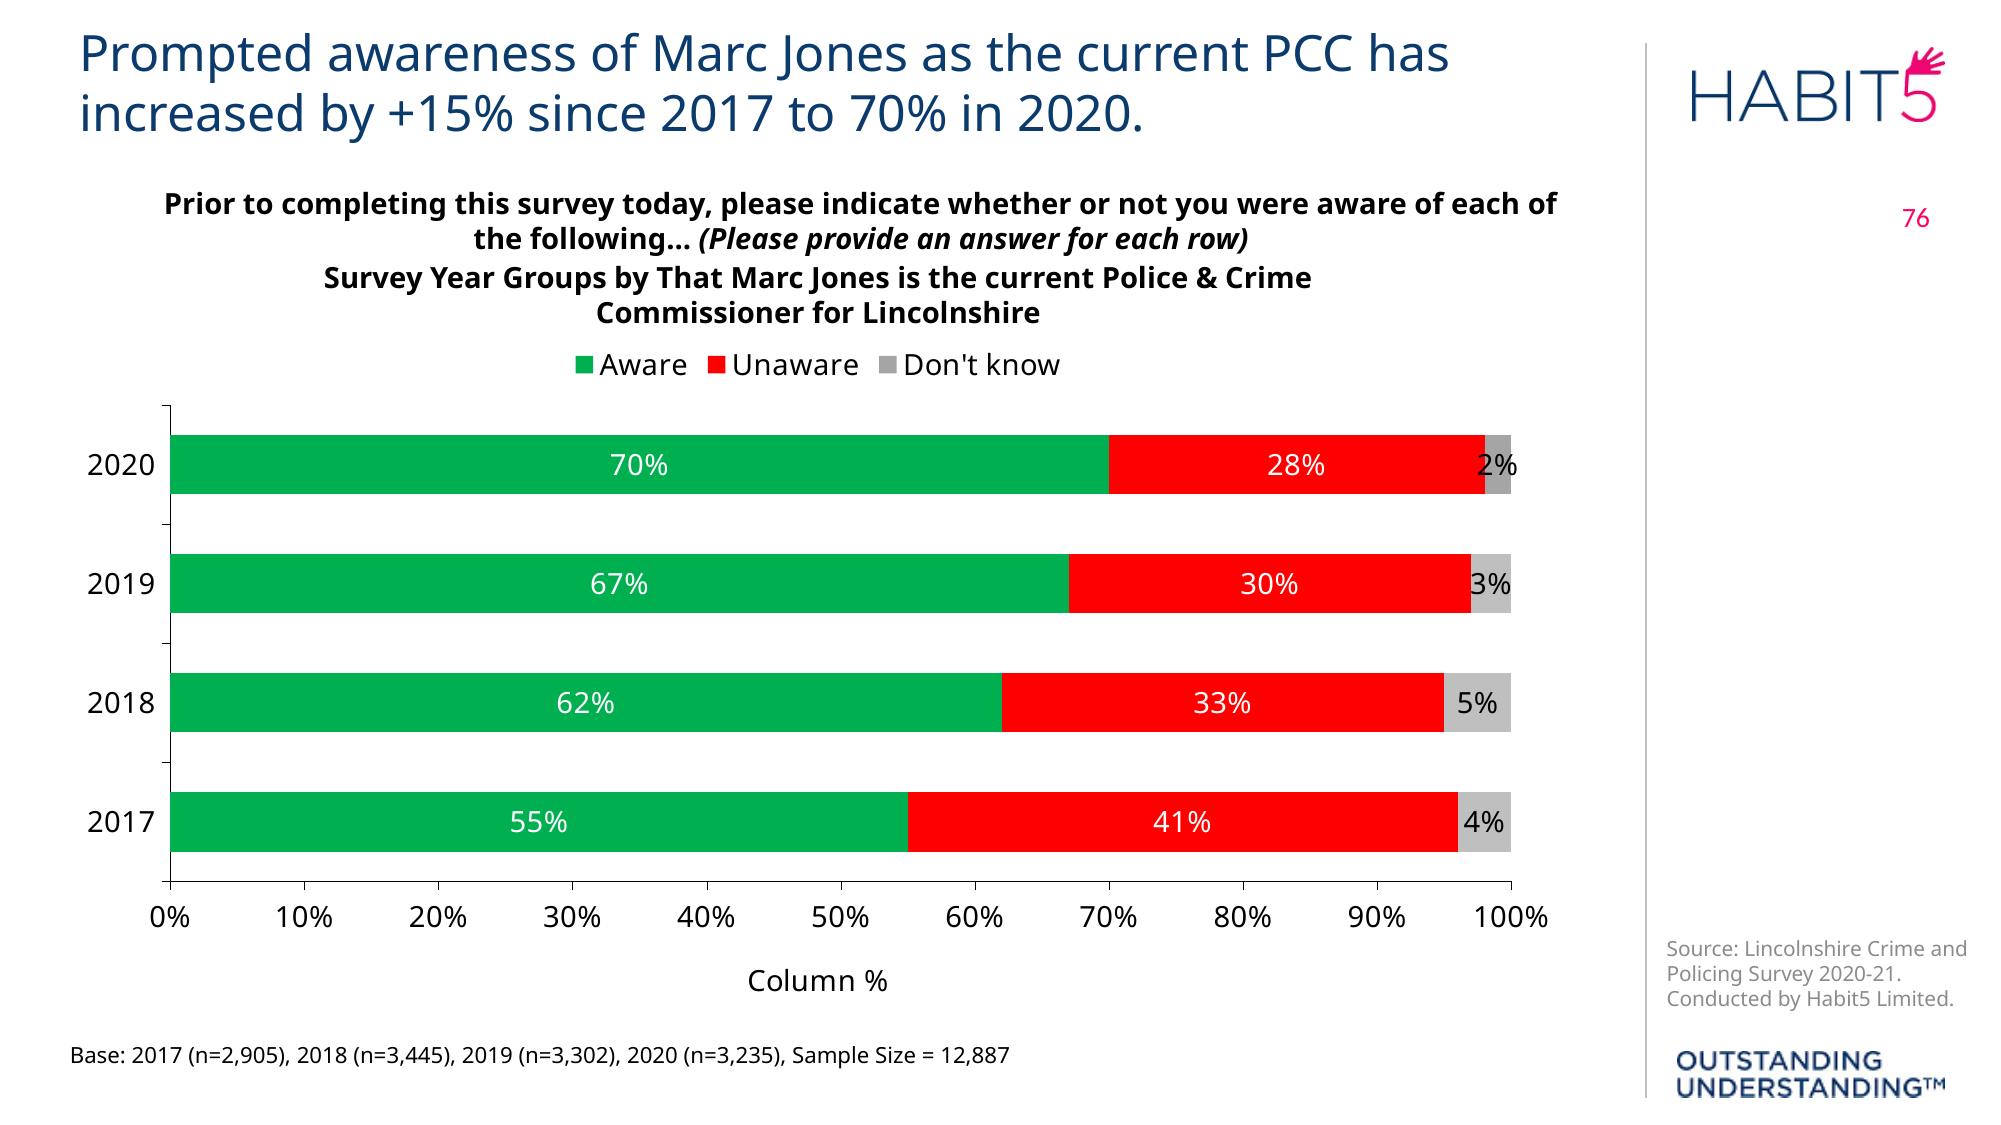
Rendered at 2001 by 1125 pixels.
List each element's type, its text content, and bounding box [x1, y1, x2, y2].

text_box Prompted awareness of Marc Jones as the current PCC has increased by +15% since 2017 to 70% in 2020. [283, 11, 1630, 181]
chart [56, 327, 1581, 1035]
text_box Survey Year Groups by That Marc Jones is the current Police & Crime Commissioner for Lincolnshire [218, 263, 1418, 325]
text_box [0, 0, 278, 278]
picture [1677, 1051, 1945, 1098]
picture [1692, 47, 1945, 122]
text_box Prior to completing this survey today, please indicate whether or not you were aware of each of the following... (Please provide an answer for each row) [283, 177, 1649, 263]
text_box Base: 2017 (n=2,905), 2018 (n=3,445), 2019 (n=3,302), 2020 (n=3,235), Sample Size = 12,887 [55, 1040, 1255, 1076]
